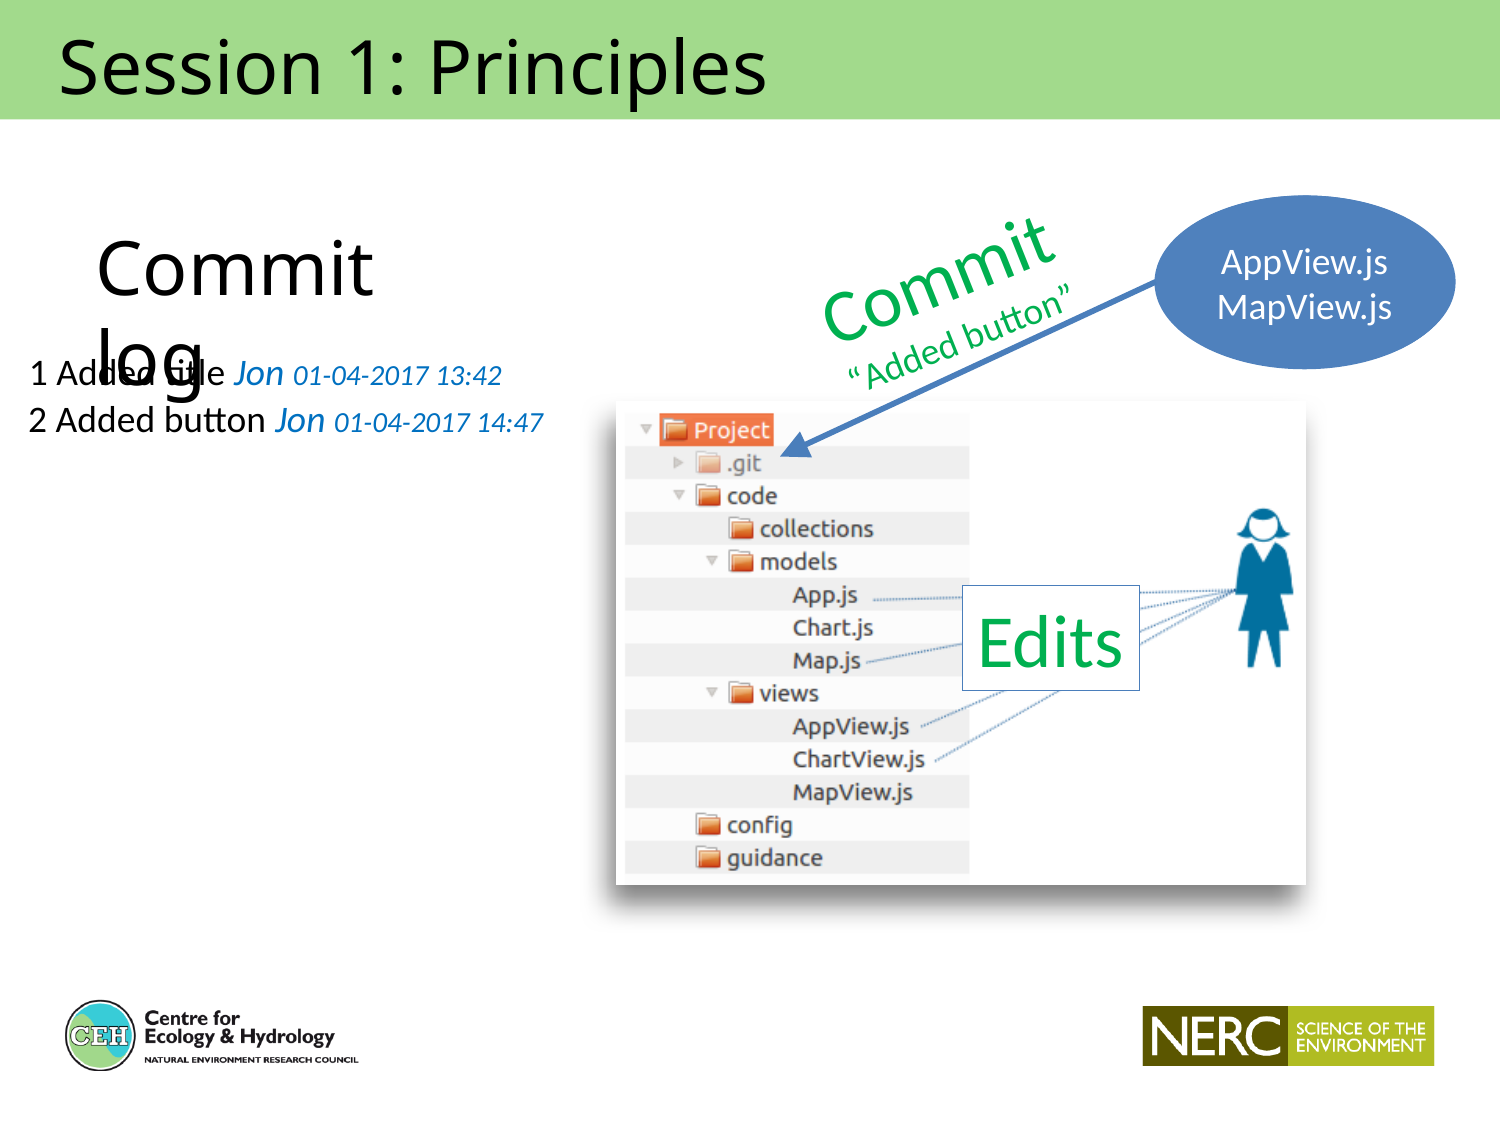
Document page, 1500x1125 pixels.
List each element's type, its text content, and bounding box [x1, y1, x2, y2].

text_box 1 Added title Jon 01-04-2017 13:42 [14, 340, 80, 387]
text_box 2 Added button Jon 01-04-2017 14:47 [13, 387, 590, 447]
picture [615, 401, 1306, 885]
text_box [779, 203, 1168, 457]
list Session 1: Principles [0, 4, 1500, 124]
picture [63, 998, 359, 1071]
picture [1139, 1003, 1436, 1068]
text_box AppView.js MapView.js [1172, 193, 1457, 372]
text_box Commit log [80, 213, 463, 408]
text_box 1 Added title Jon 01-04-2017 13:42 [463, 340, 558, 387]
